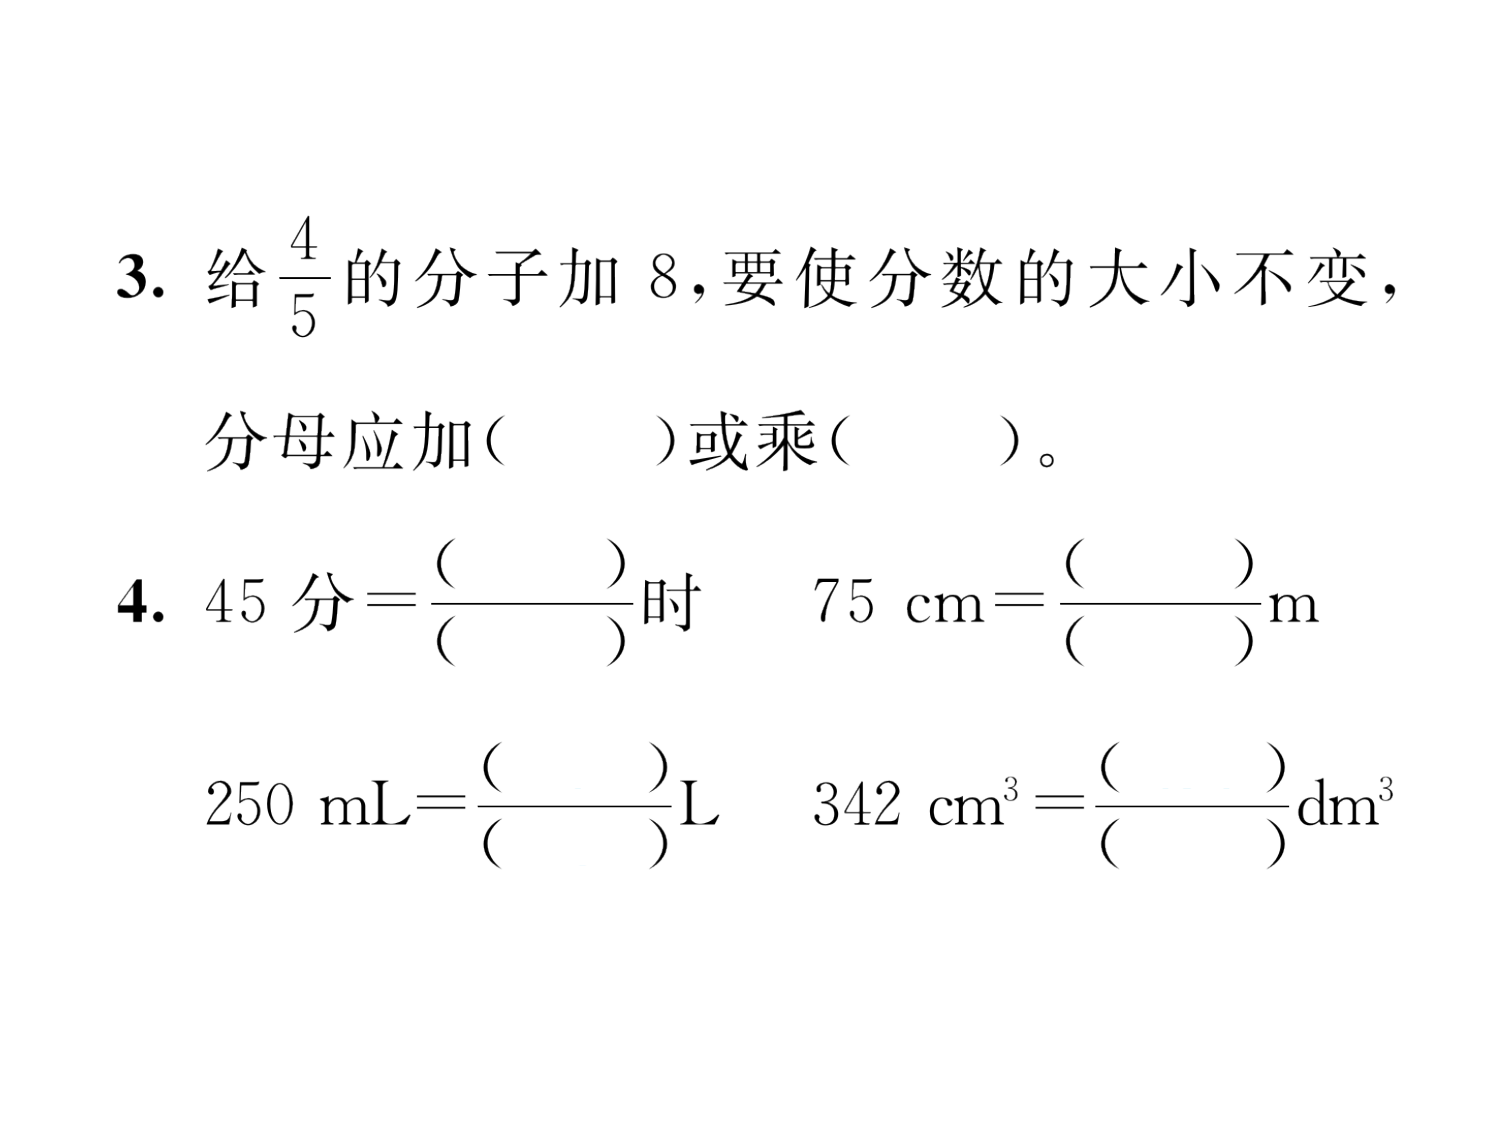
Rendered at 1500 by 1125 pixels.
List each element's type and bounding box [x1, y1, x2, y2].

picture [111, 184, 1500, 913]
